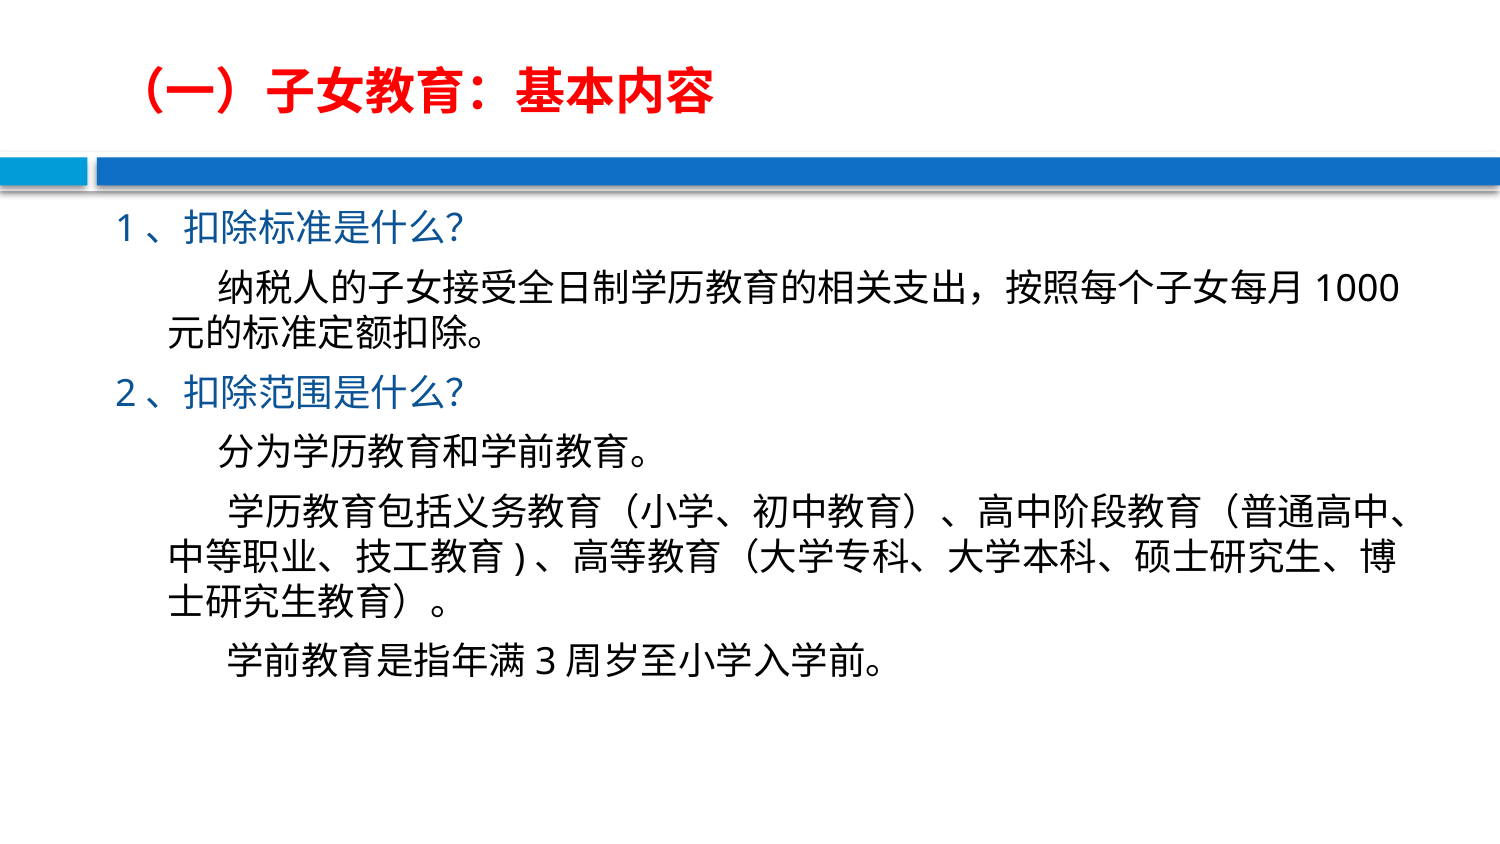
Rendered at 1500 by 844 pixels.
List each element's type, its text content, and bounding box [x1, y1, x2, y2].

list 1、扣除标准是什么？ 纳税人的子女接受全日制学历教育的相关支出，按照每个子女每月1000元的标准定额扣除。 2、扣除范围是什么？ 分为学历教育和学前教育。 学历教育包括义务教育（小学、初中教育）、高中阶段教育（普通高中、中等职业、技工教育)、高等教育（大学专科、大学本科、硕士研究生、博士研究生教育）。 学前教育是指年满3周岁至小学入学前。 [100, 196, 1438, 750]
title （一）子女教育：基本内容 [100, 28, 1438, 150]
